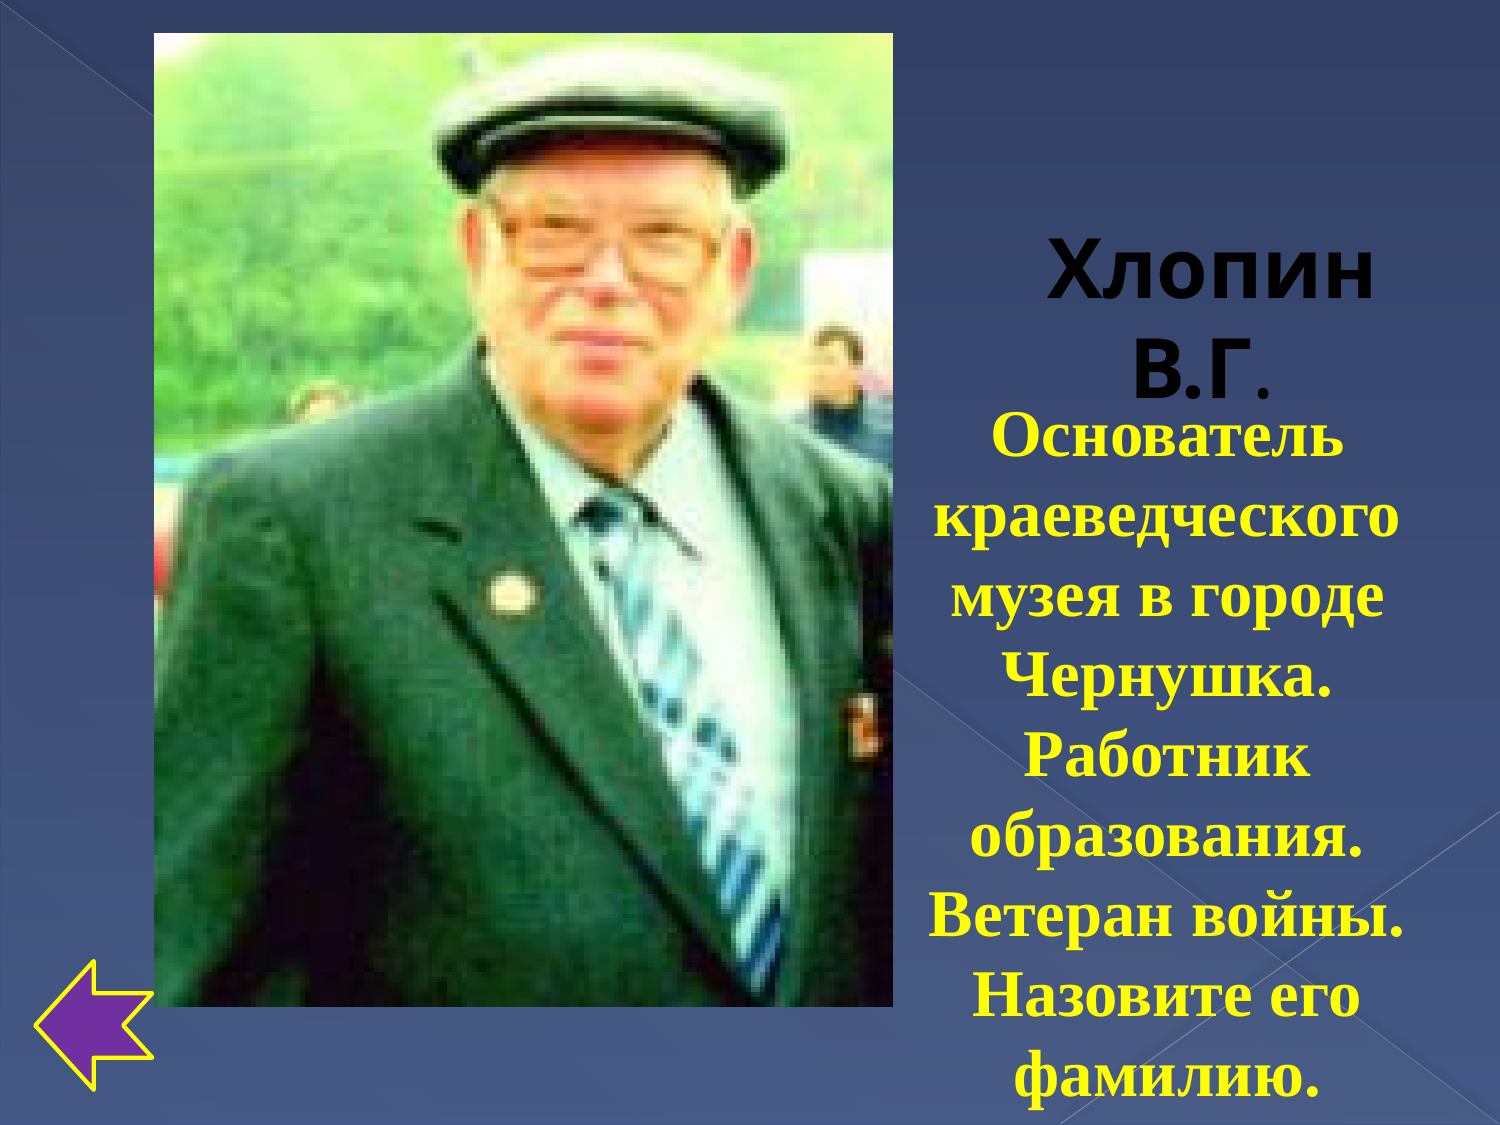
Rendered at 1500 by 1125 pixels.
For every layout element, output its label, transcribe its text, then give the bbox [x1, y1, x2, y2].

picture [153, 32, 893, 1007]
text_box Хлопин В.Г. [950, 208, 1475, 423]
text_box [33, 958, 155, 1092]
text_box Основатель краеведческого музея в городе Чернушка. Работник образования. Ветеран войны. Назовите его фамилию. [860, 382, 1475, 1118]
